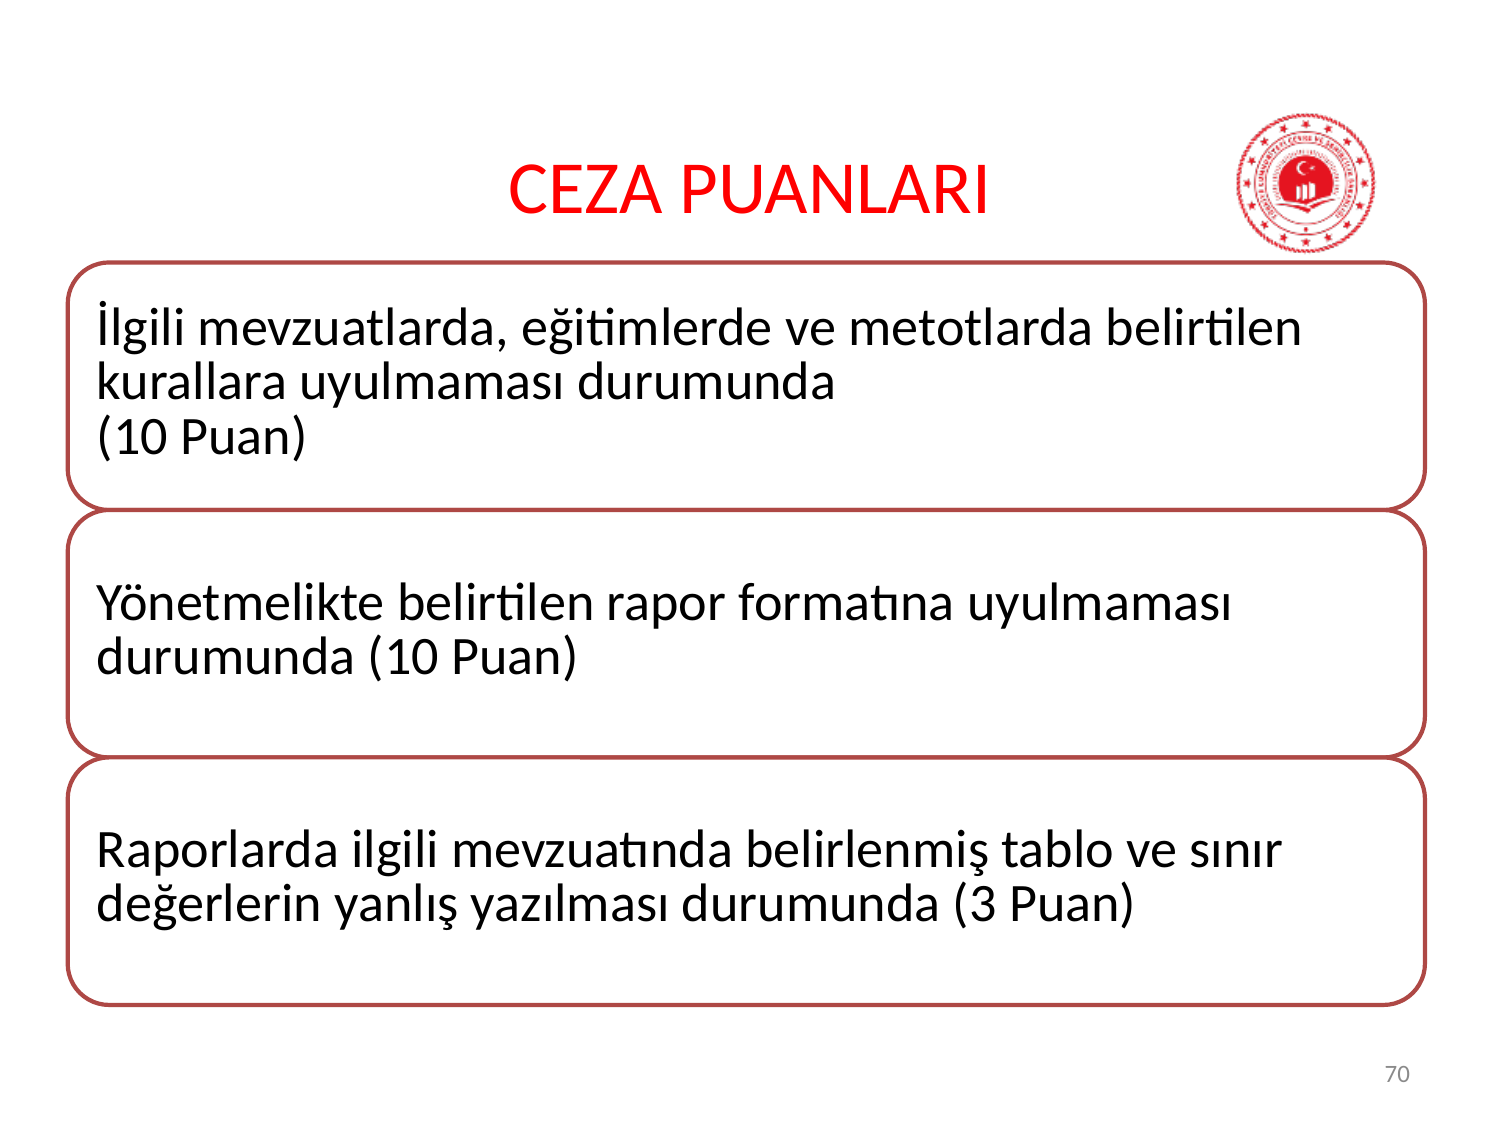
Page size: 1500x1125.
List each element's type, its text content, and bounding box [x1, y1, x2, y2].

title CEZA PUANLARI [75, 90, 1425, 261]
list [67, 262, 1426, 1006]
picture [1233, 111, 1379, 256]
slide_number 70 [1074, 1042, 1425, 1103]
